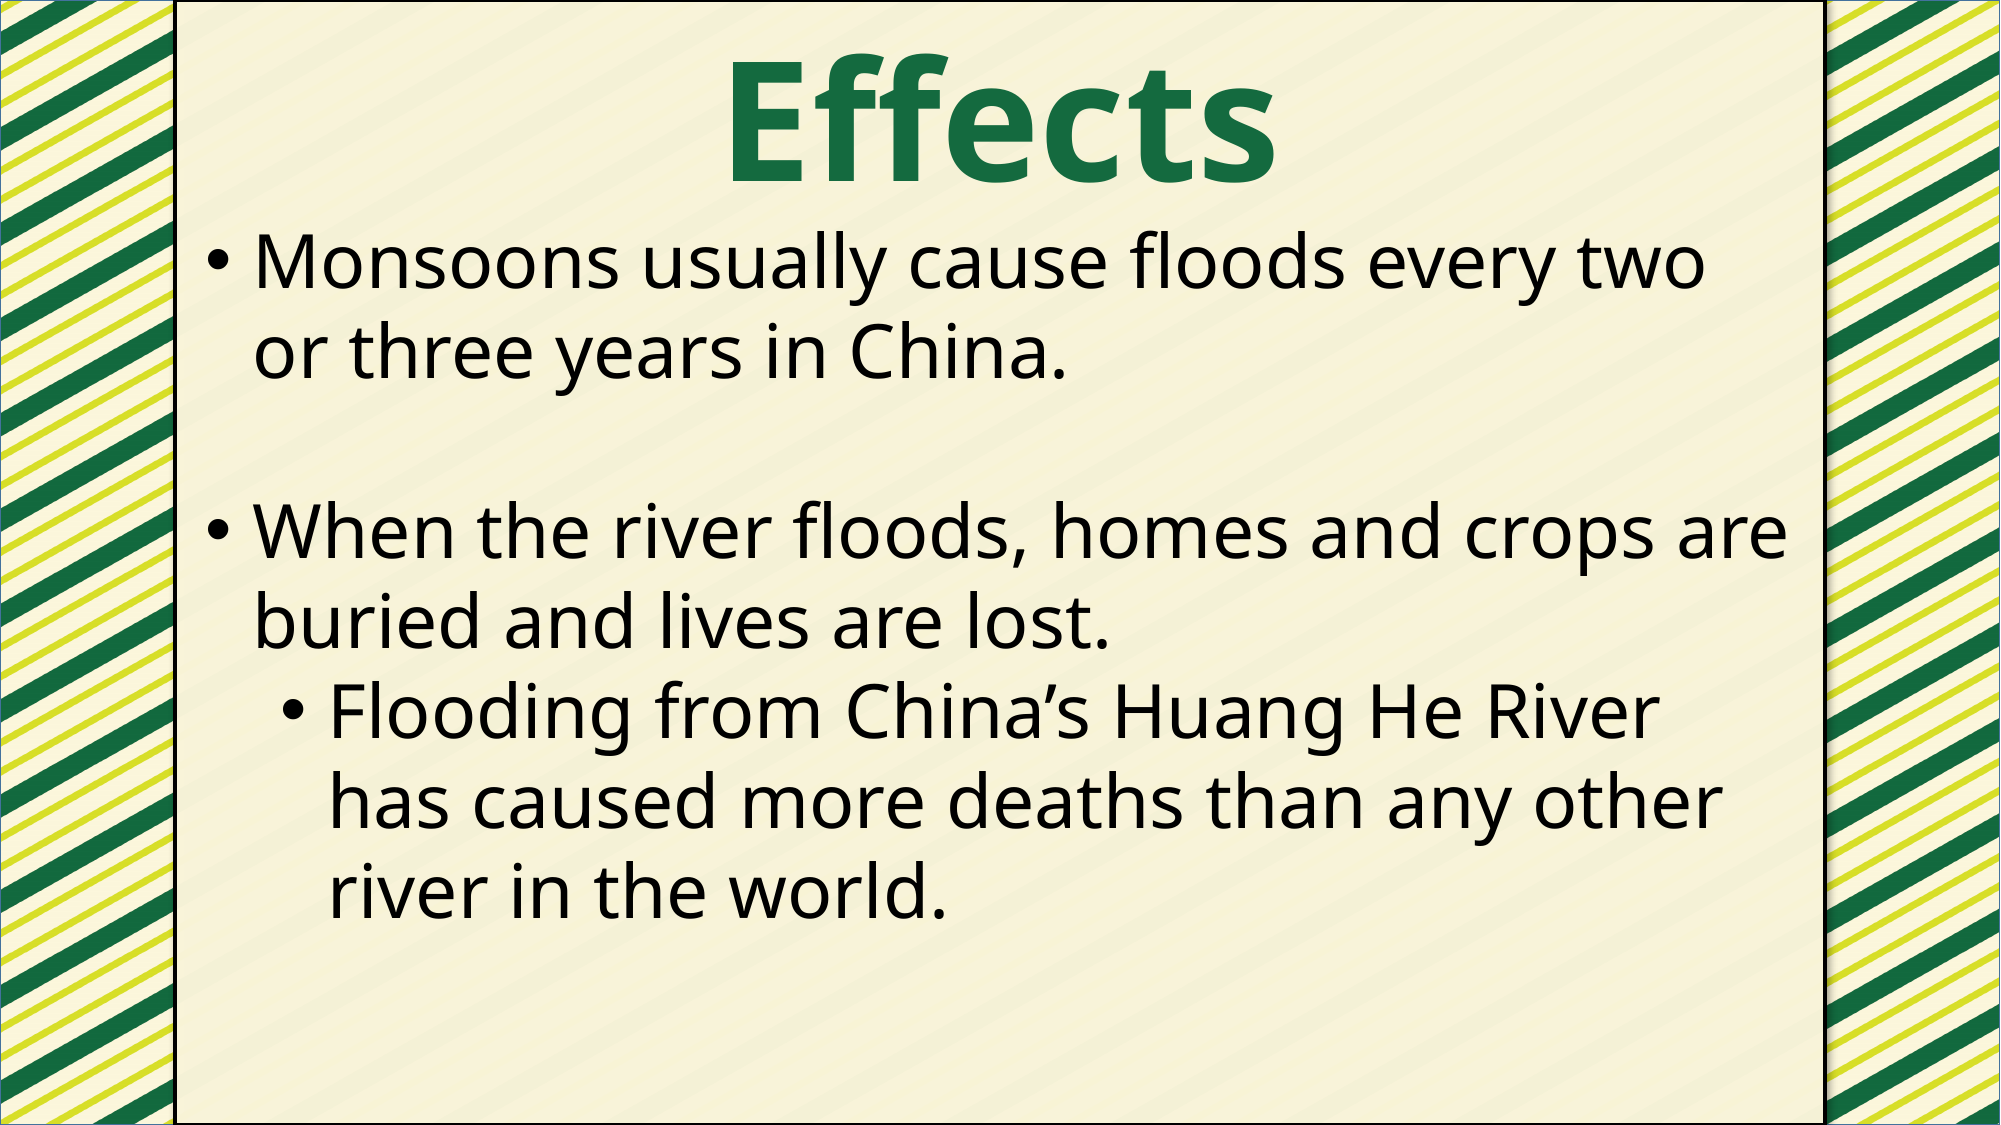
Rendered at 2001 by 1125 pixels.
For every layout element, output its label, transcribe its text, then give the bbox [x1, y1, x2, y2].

text_box Effects [174, 7, 1825, 358]
text_box Monsoons usually cause floods every two or three years in China. When the river floods, homes and crops are buried and lives are lost. Flooding from China’s Huang He River has caused more deaths than any other river in the world. [190, 205, 1809, 1101]
text_box [1833, 0, 2000, 1125]
text_box [174, 0, 1826, 1125]
text_box [0, 0, 174, 1125]
